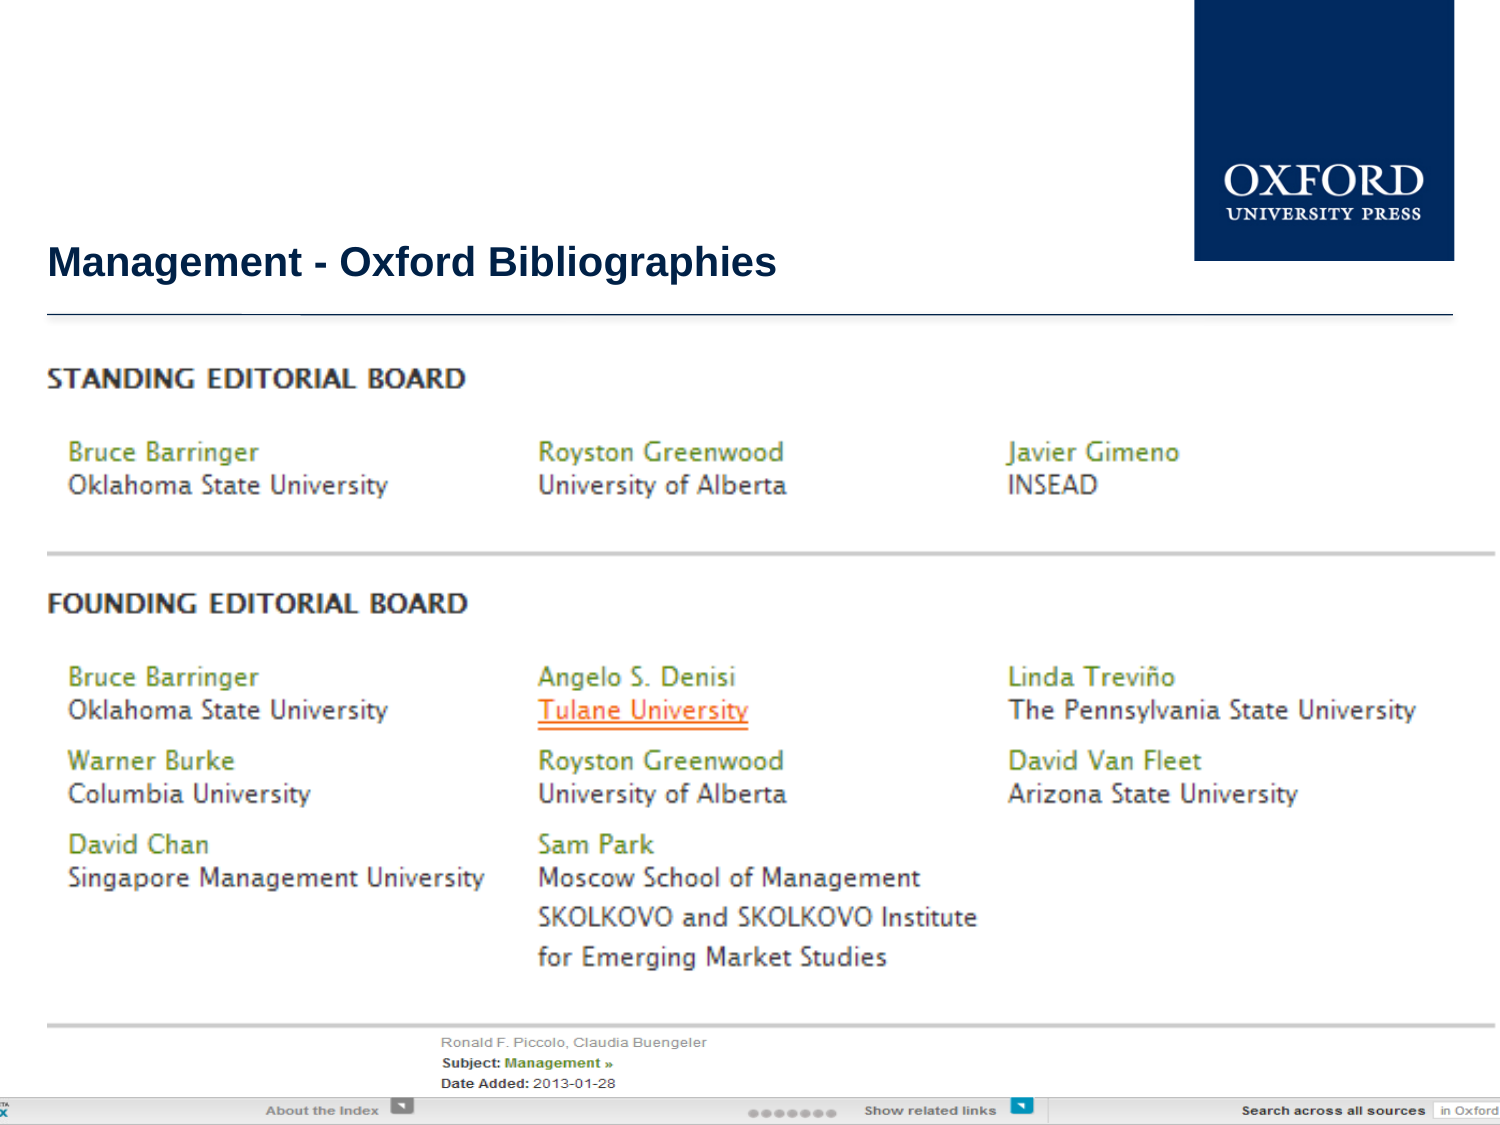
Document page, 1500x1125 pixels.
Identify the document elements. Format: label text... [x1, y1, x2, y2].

picture [0, 336, 1500, 1125]
picture [1194, 0, 1455, 261]
title Management - Oxford Bibliographies [47, 191, 948, 285]
